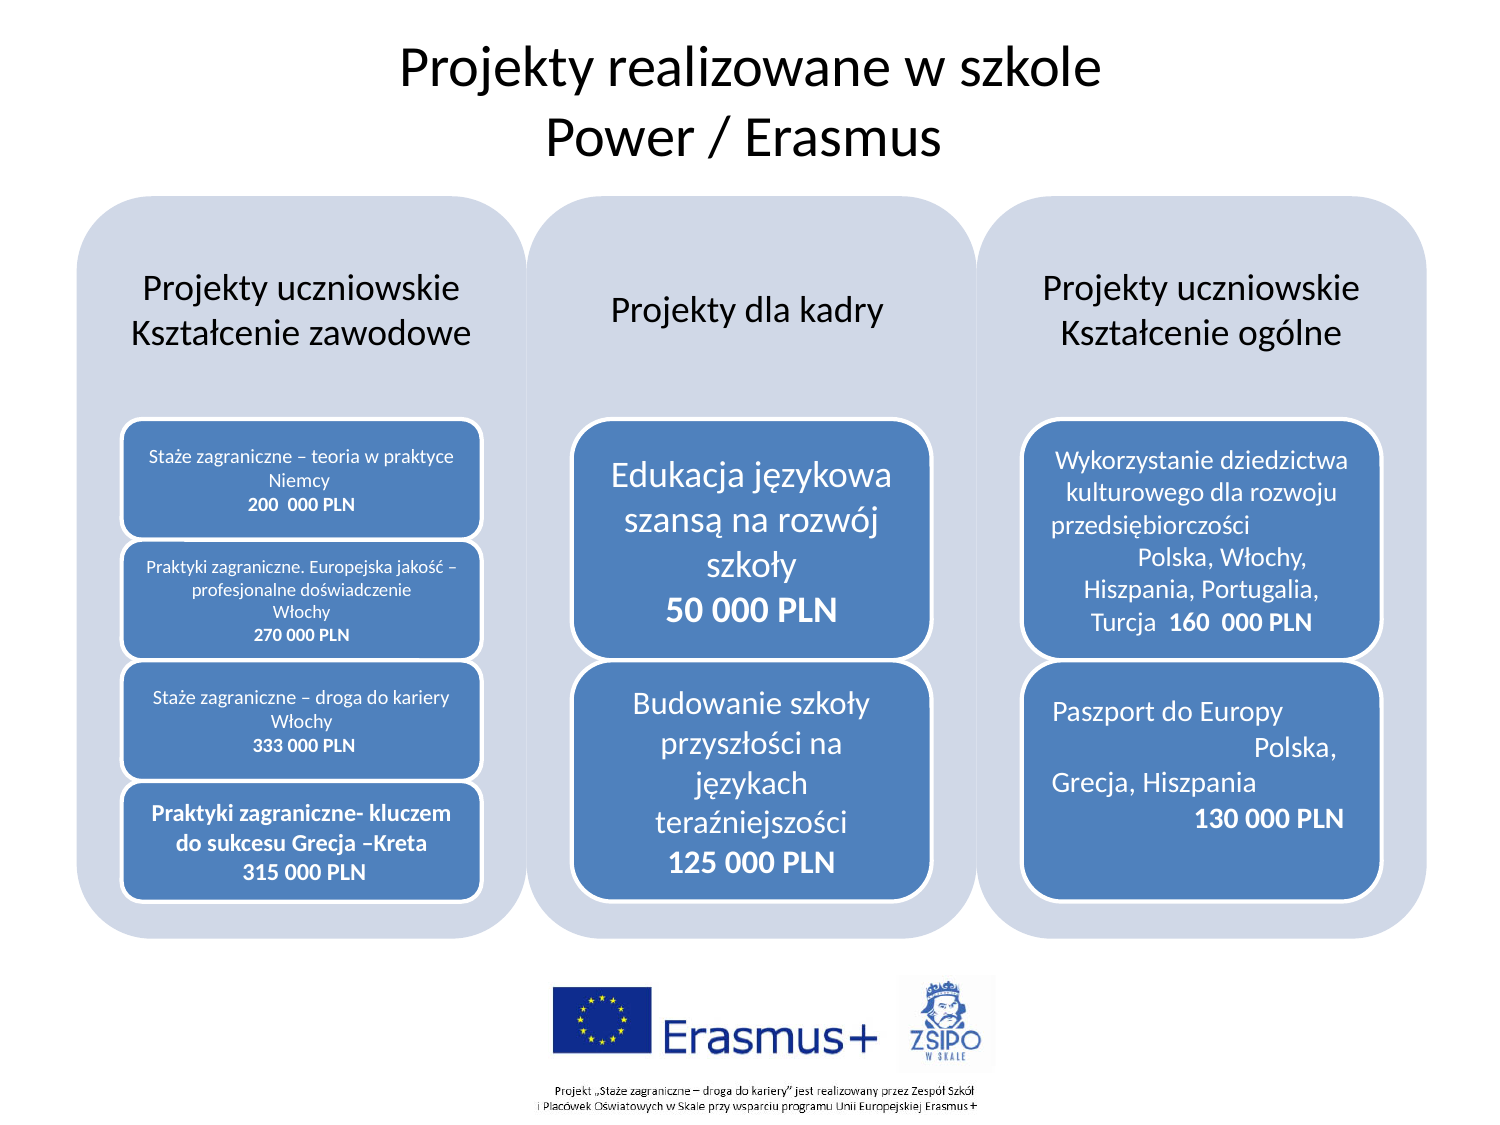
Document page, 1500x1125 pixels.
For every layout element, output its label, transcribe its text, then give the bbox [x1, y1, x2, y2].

title Projekty realizowane w szkole Power / Erasmus [76, 0, 1425, 195]
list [76, 195, 1427, 939]
picture [513, 975, 1010, 1116]
